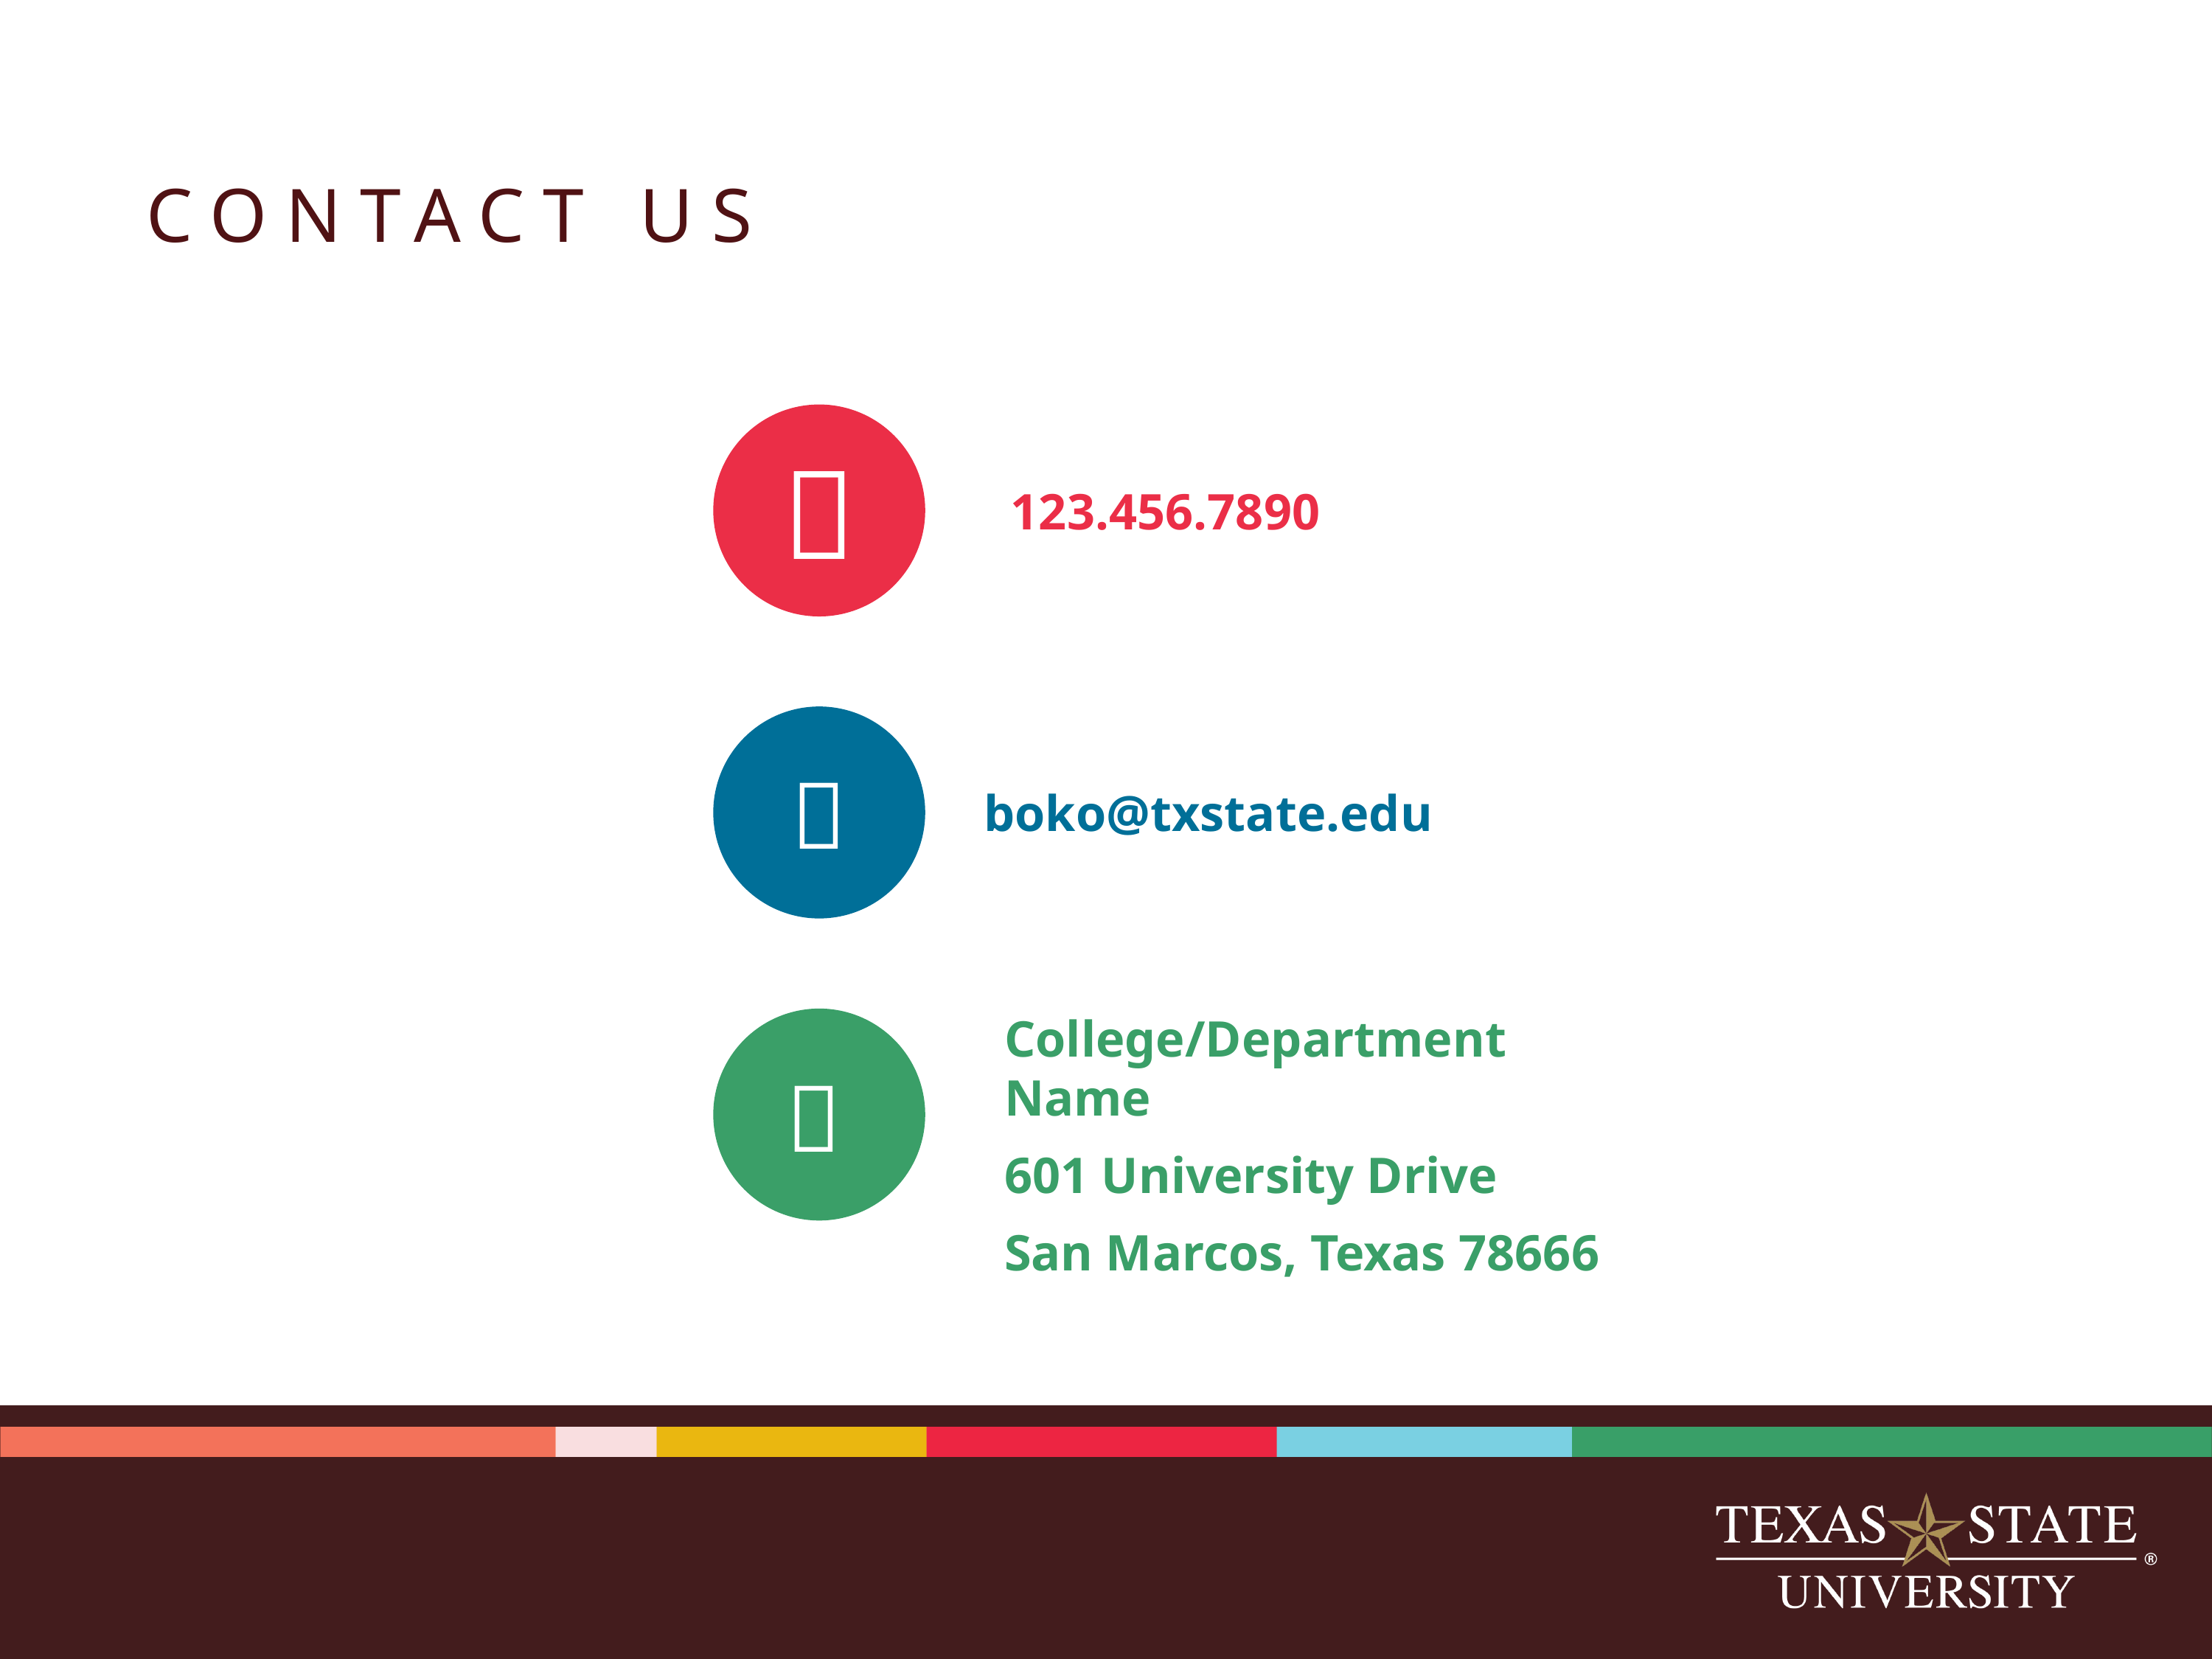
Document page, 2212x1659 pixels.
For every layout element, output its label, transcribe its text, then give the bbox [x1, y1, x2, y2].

text_box [712, 403, 926, 618]
text_box  [775, 1054, 853, 1176]
text_box boko@txstate.edu [973, 776, 1444, 847]
title CONTACT US [135, 162, 1551, 451]
text_box College/Department Name 601 University Drive San Marcos, Texas 78666 [993, 1002, 1645, 1287]
text_box 123.456.7890 [999, 475, 1332, 546]
text_box [712, 1007, 926, 1222]
text_box  [780, 751, 858, 873]
text_box  [771, 431, 867, 589]
text_box [712, 706, 926, 919]
picture [0, 1427, 2212, 1659]
